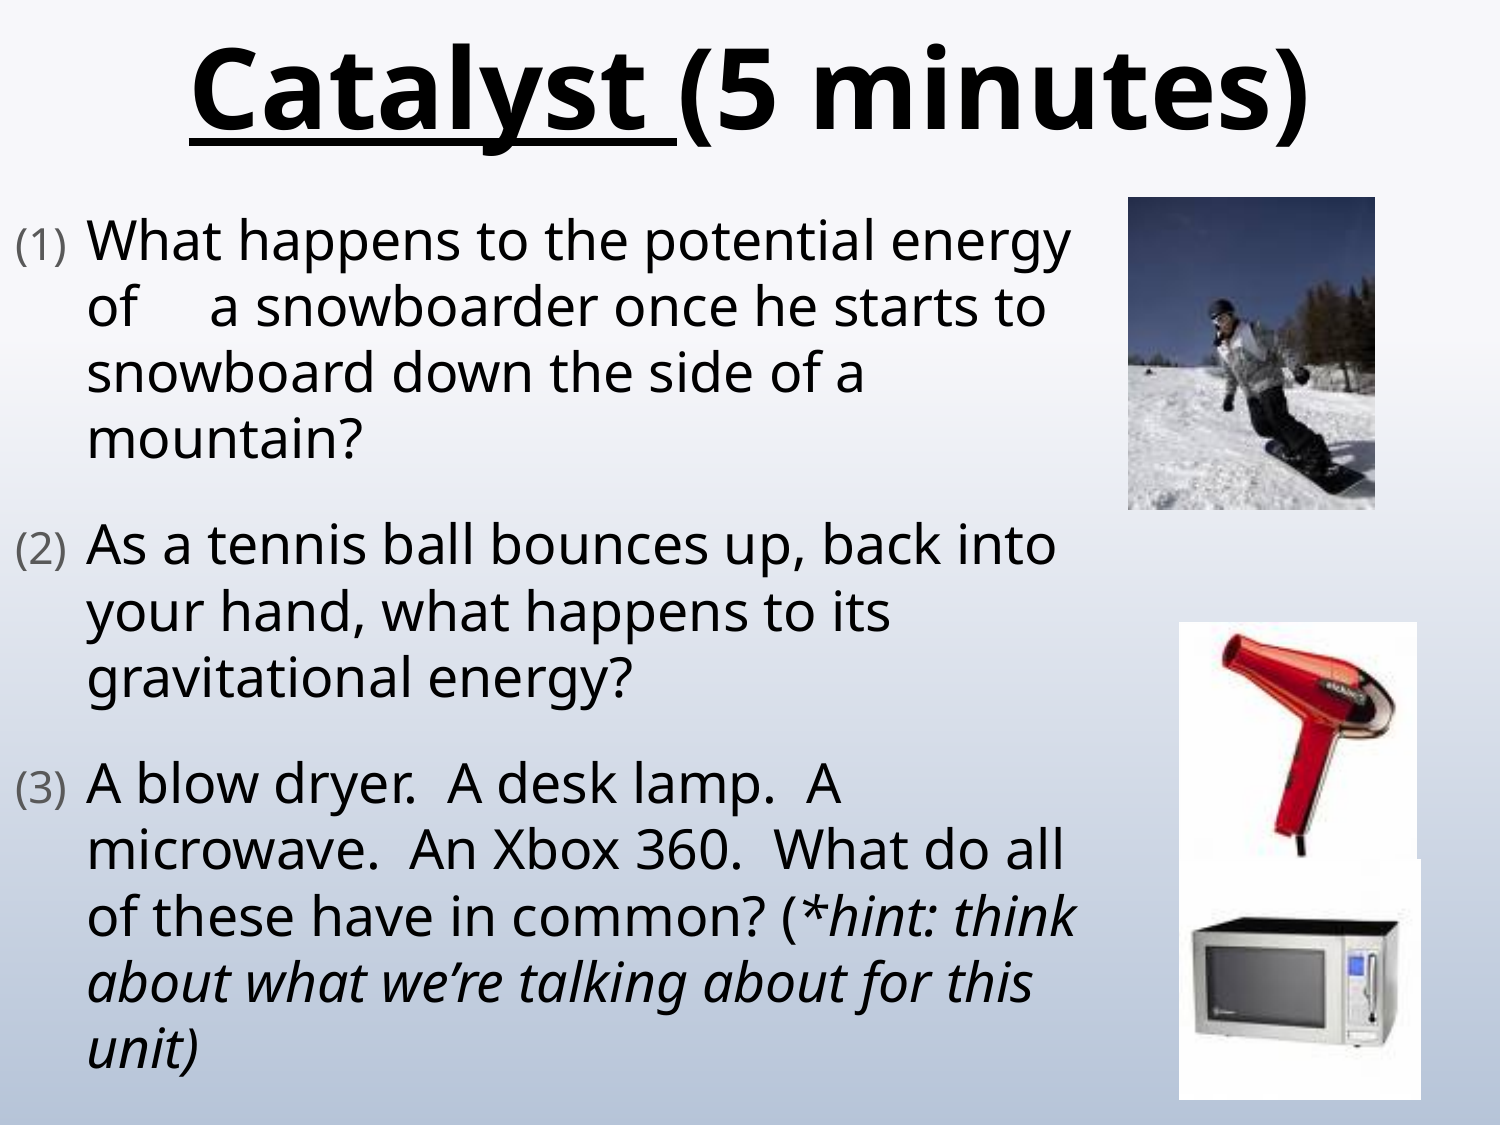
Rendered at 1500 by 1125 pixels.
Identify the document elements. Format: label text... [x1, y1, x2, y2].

picture [1126, 195, 1377, 512]
picture [1177, 620, 1423, 1102]
list What happens to the potential energy of a snowboarder once he starts to snowboard down the side of a mountain? As a tennis ball bounces up, back into your hand, what happens to its gravitational energy? A blow dryer. A desk lamp. A microwave. An Xbox 360. What do all of these have in common? (*hint: think about what we’re talking about for this unit) [0, 197, 1129, 1090]
title Catalyst (5 minutes) [150, 0, 1350, 197]
